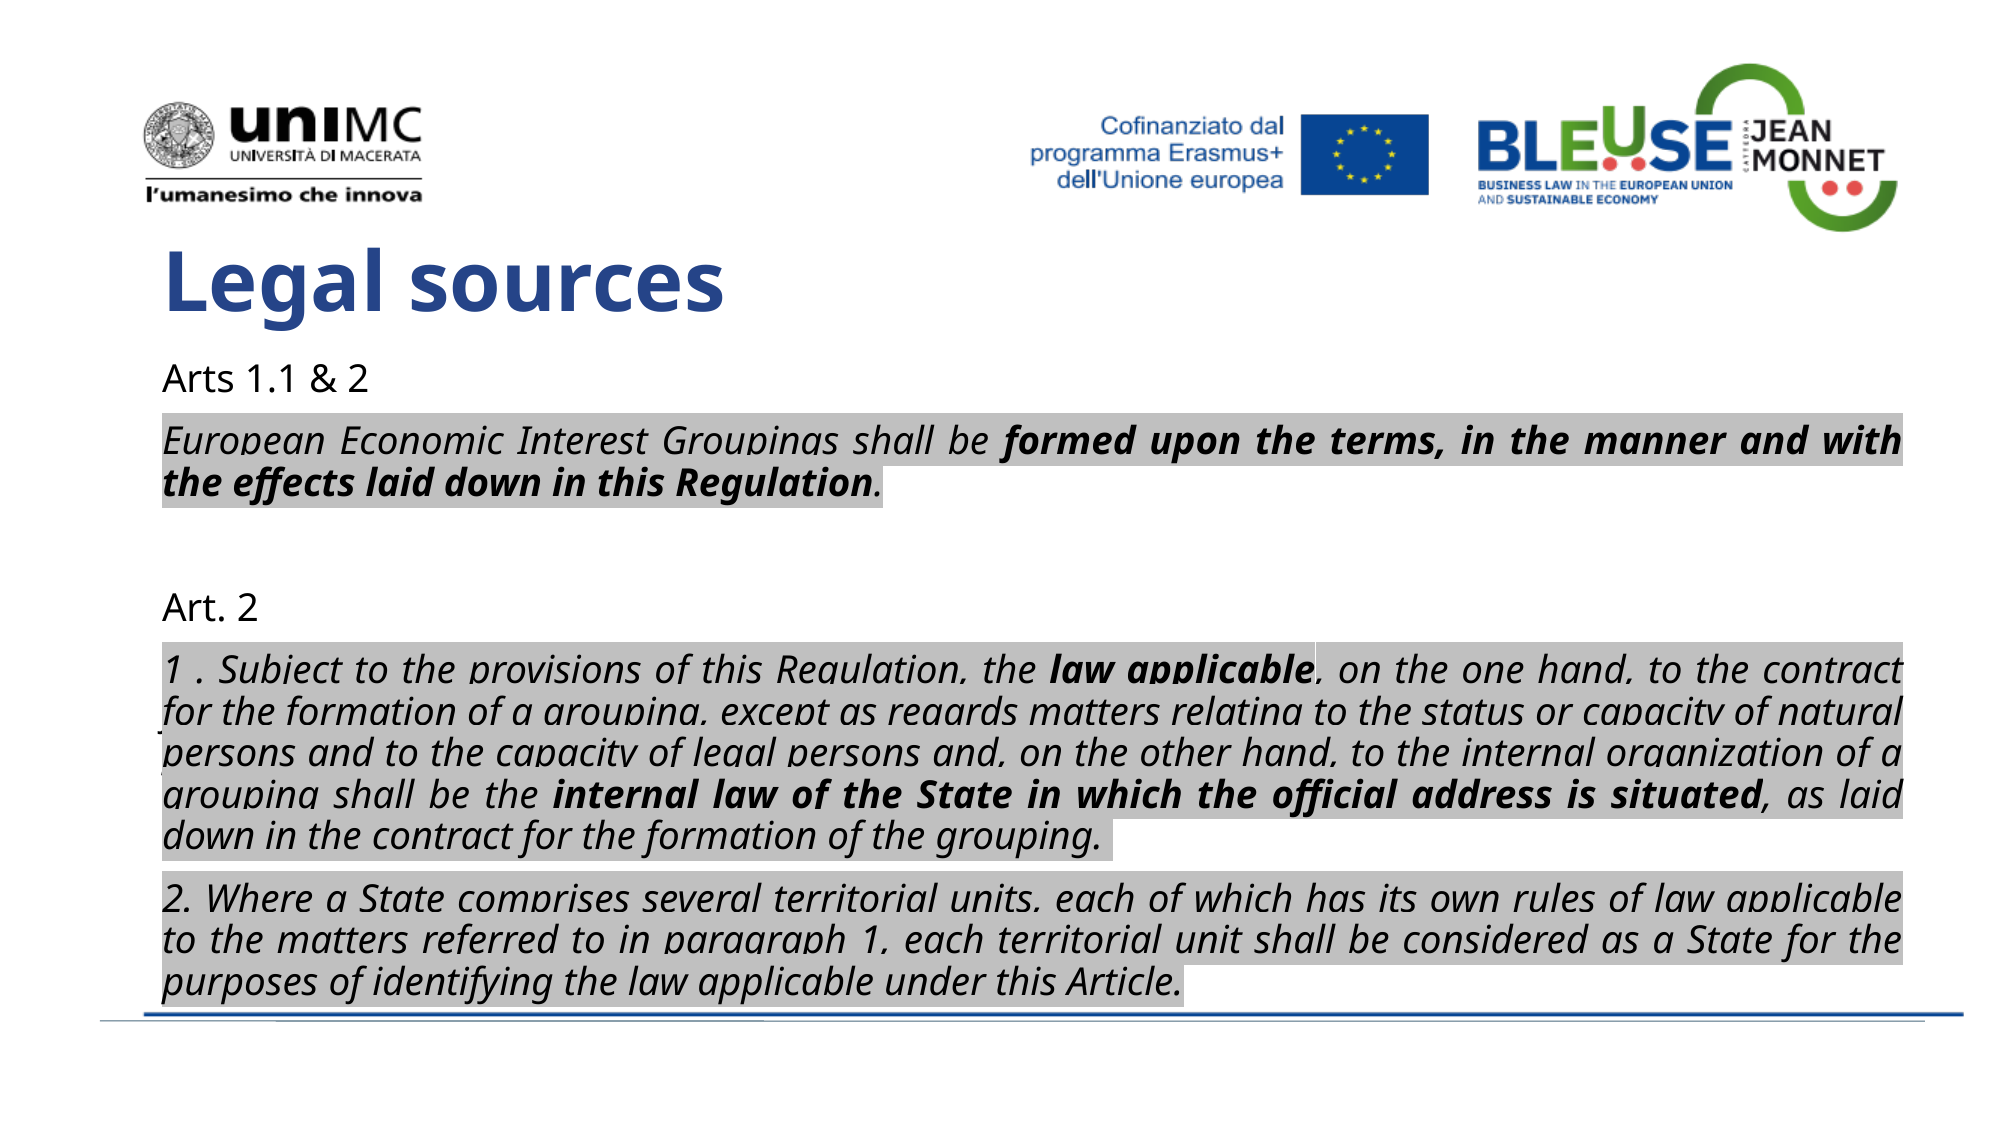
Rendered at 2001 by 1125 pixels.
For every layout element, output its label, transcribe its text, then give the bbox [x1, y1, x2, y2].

list Arts 1.1 & 2 European Economic Interest Groupings shall be formed upon the terms, in the manner and with the effects laid down in this Regulation. Art. 2 1 . Subject to the provisions of this Regulation, the law applicable, on the one hand, to the contract for the formation of a grouping, except as regards matters relating to the status or capacity of natural persons and to the capacity of legal persons and, on the other hand, to the internal organization of a grouping shall be the internal law of the State in which the official address is situated, as laid down in the contract for the formation of the grouping. 2. Where a State comprises several territorial units, each of which has its own rules of law applicable to the matters referred to in paragraph 1, each territorial unit shall be considered as a State for the purposes of identifying the law applicable under this Article. [146, 351, 1919, 1014]
title Legal sources [146, 239, 1497, 331]
